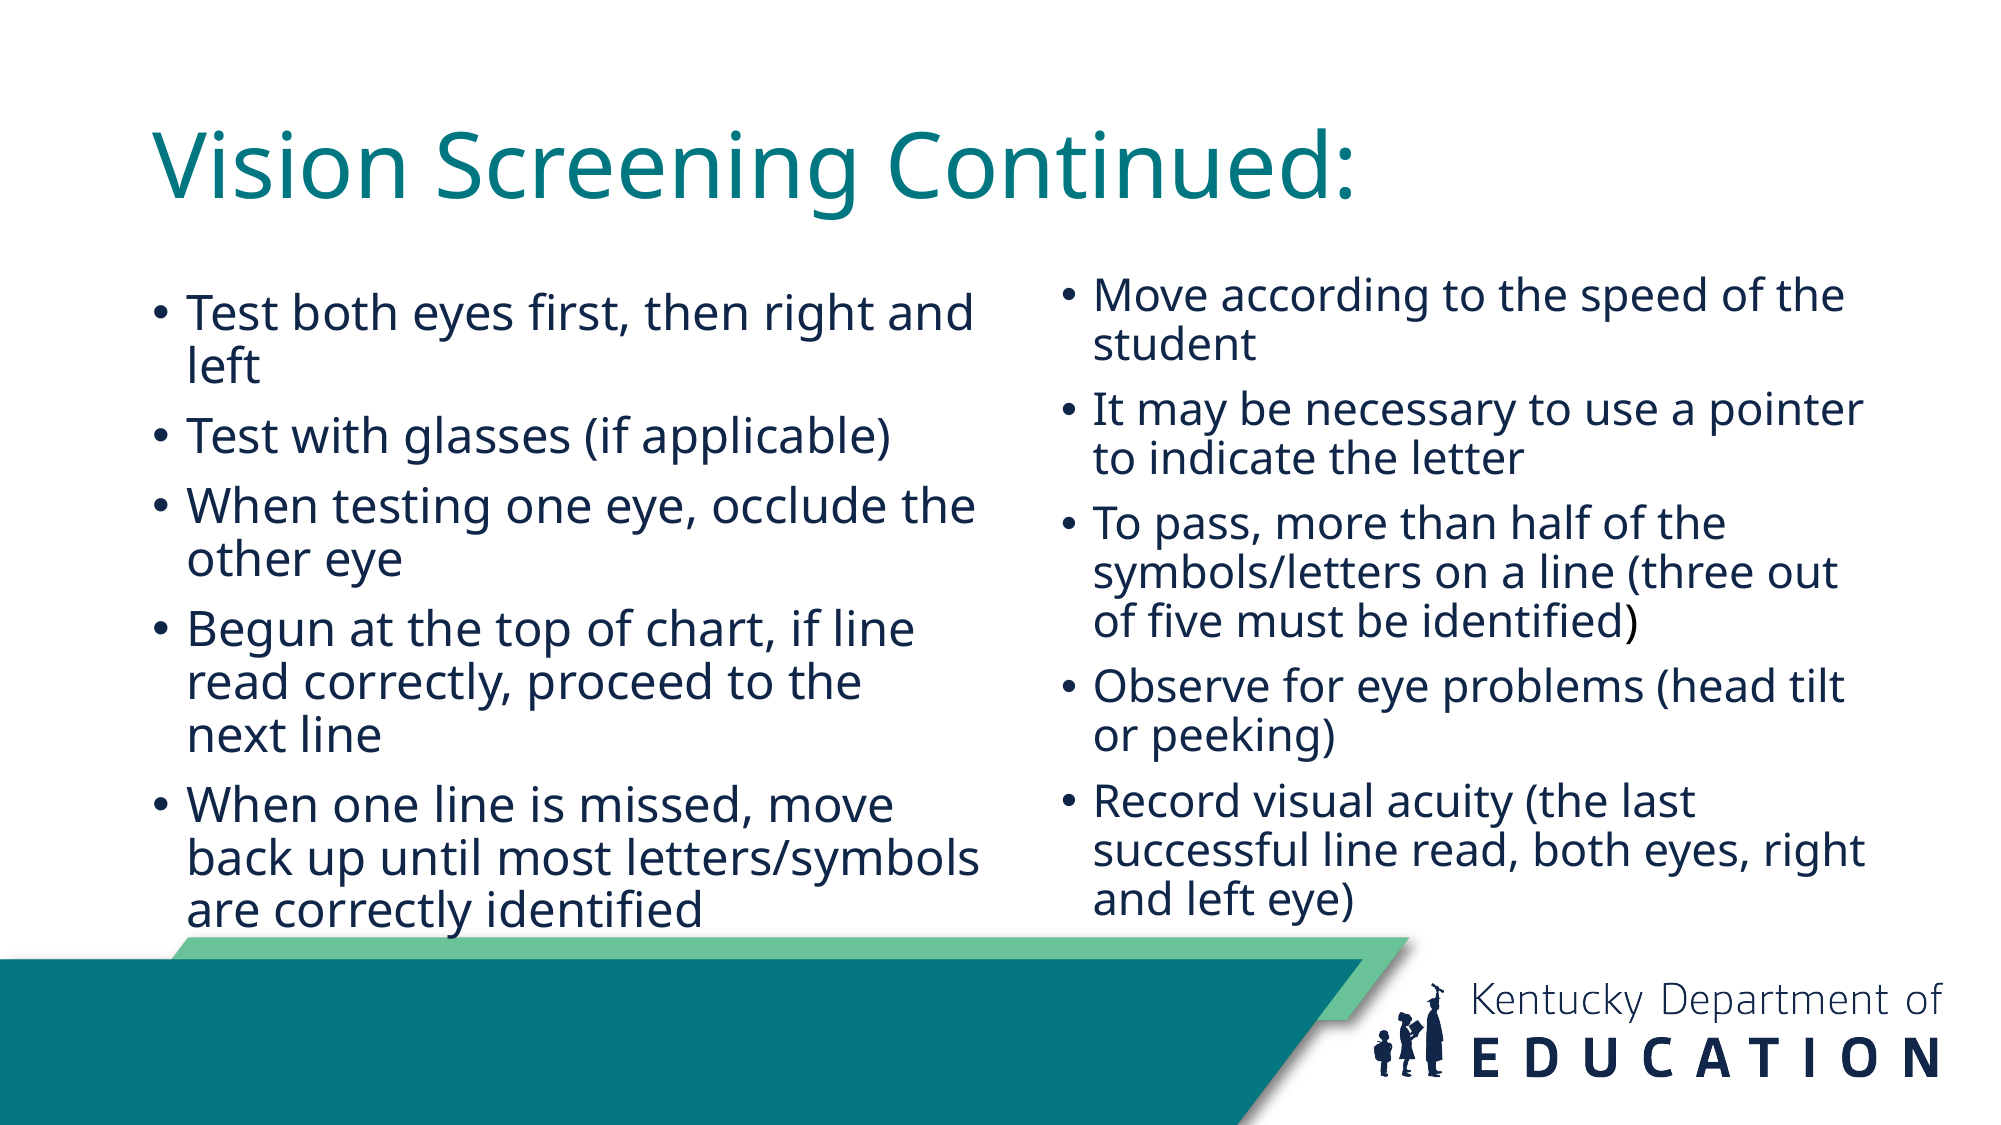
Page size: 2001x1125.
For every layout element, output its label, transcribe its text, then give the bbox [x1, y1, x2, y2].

list Test both eyes first, then right and left​ Test with glasses (if applicable)​ When testing one eye, occlude the other eye​ Begun at the top of chart, if line read correctly, proceed to the next line​ When one line is missed, move back up until most letters/symbols are correctly identified [137, 280, 1000, 992]
list Move according to the speed of the student​ It may be necessary to use a pointer to indicate the letter​ To pass, more than half of the symbols/letters on a line (three out of five must be identified​) Observe for eye problems (head tilt or peeking)​ Record visual acuity (the last successful line read, both eyes, right and left eye) [1045, 264, 1896, 933]
picture [0, 0, 2001, 1125]
title Vision Screening Continued: [137, 59, 1863, 278]
